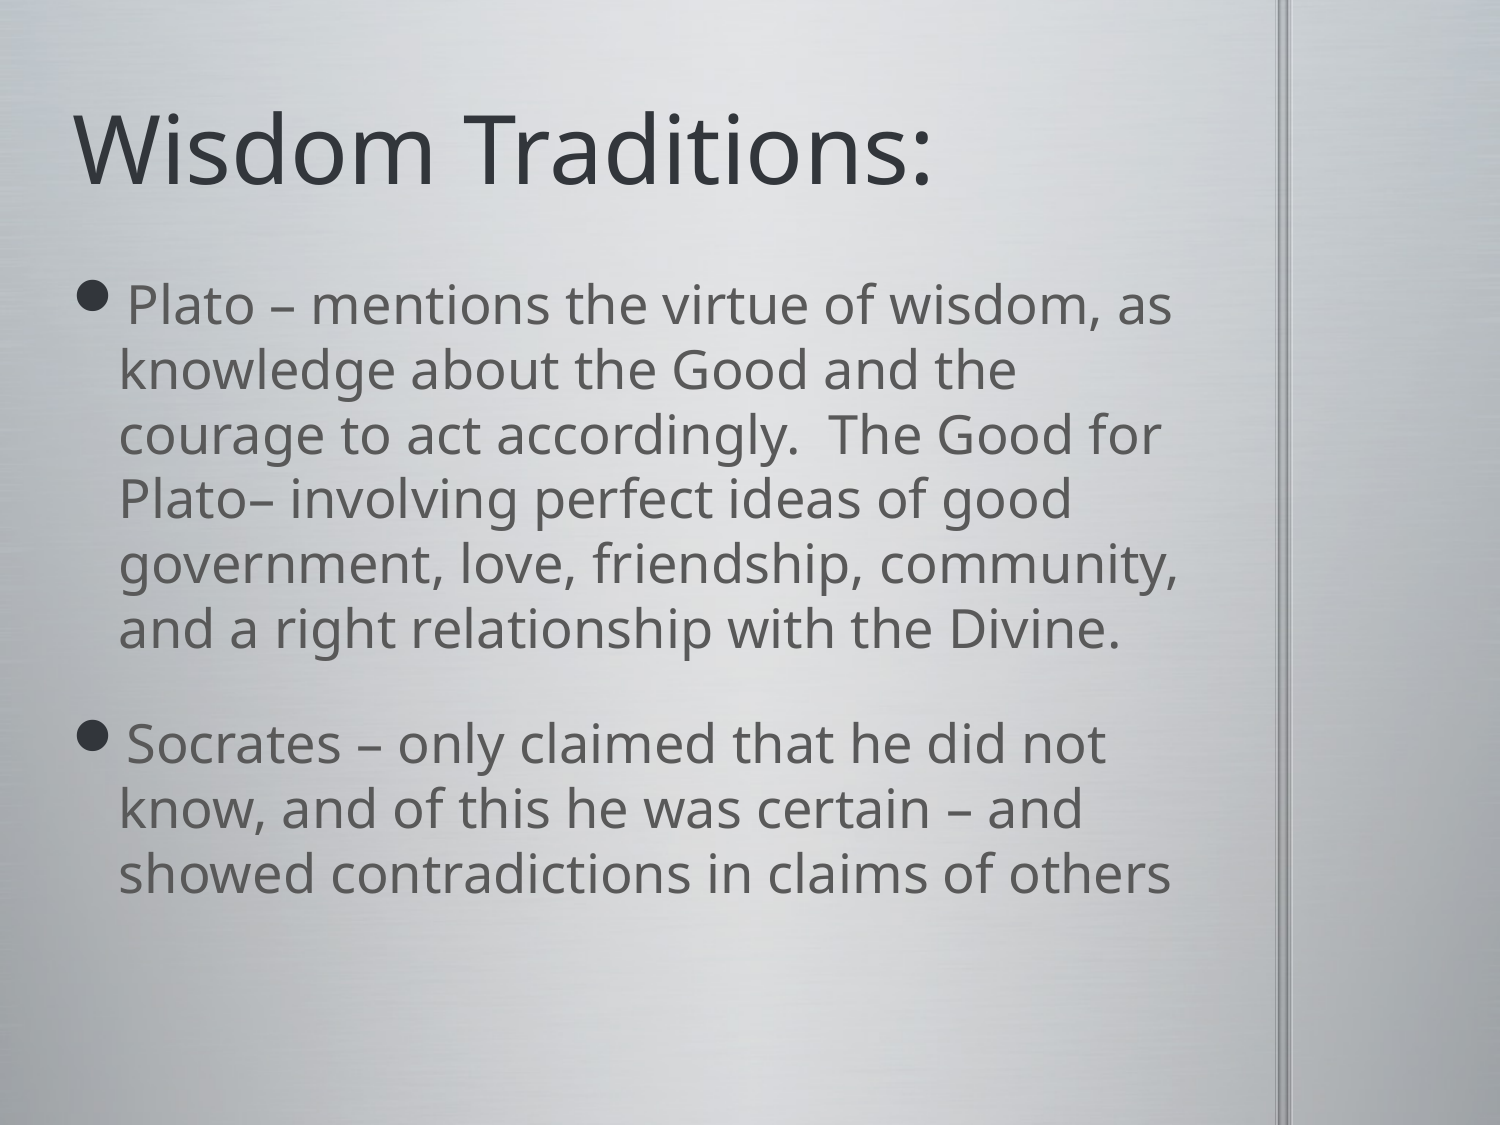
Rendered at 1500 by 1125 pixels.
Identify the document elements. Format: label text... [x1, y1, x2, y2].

list Plato – mentions the virtue of wisdom, as knowledge about the Good and the courage to act accordingly. The Good for Plato– involving perfect ideas of good government, love, friendship, community, and a right relationship with the Divine. Socrates – only claimed that he did not know, and of this he was certain – and showed contradictions in claims of others [57, 262, 1220, 1005]
title Wisdom Traditions: [57, 86, 1220, 207]
picture [0, 0, 1500, 1125]
